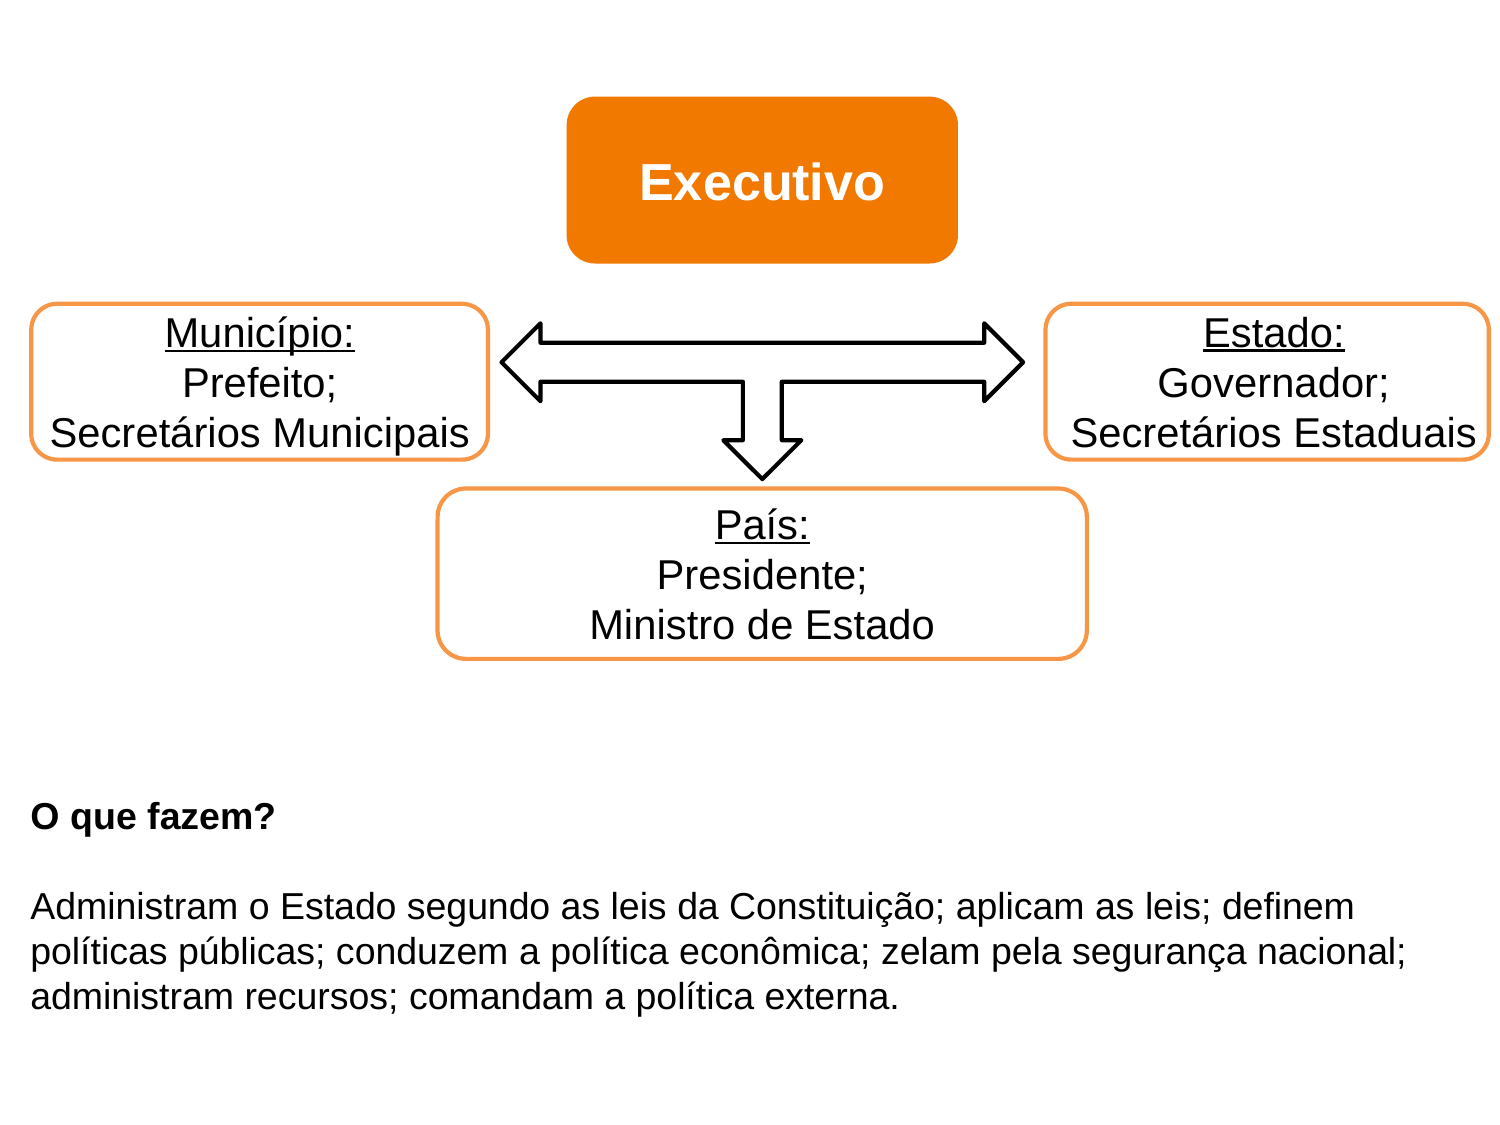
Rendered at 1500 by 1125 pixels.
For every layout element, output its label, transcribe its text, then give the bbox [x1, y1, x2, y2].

text_box Município: Prefeito; Secretários Municipais [20, 298, 500, 464]
text_box O que fazem? Administram o Estado segundo as leis da Constituição; aplicam as leis; definem políticas públicas; conduzem a política econômica; zelam pela segurança nacional; administram recursos; comandam a política externa. [15, 784, 1485, 1070]
text_box [29, 301, 491, 462]
text_box Executivo [567, 97, 958, 263]
text_box [499, 321, 1026, 482]
text_box [1043, 316, 1047, 448]
text_box [435, 486, 1089, 661]
text_box Estado: Governador; Secretários Estaduais [1047, 298, 1500, 463]
